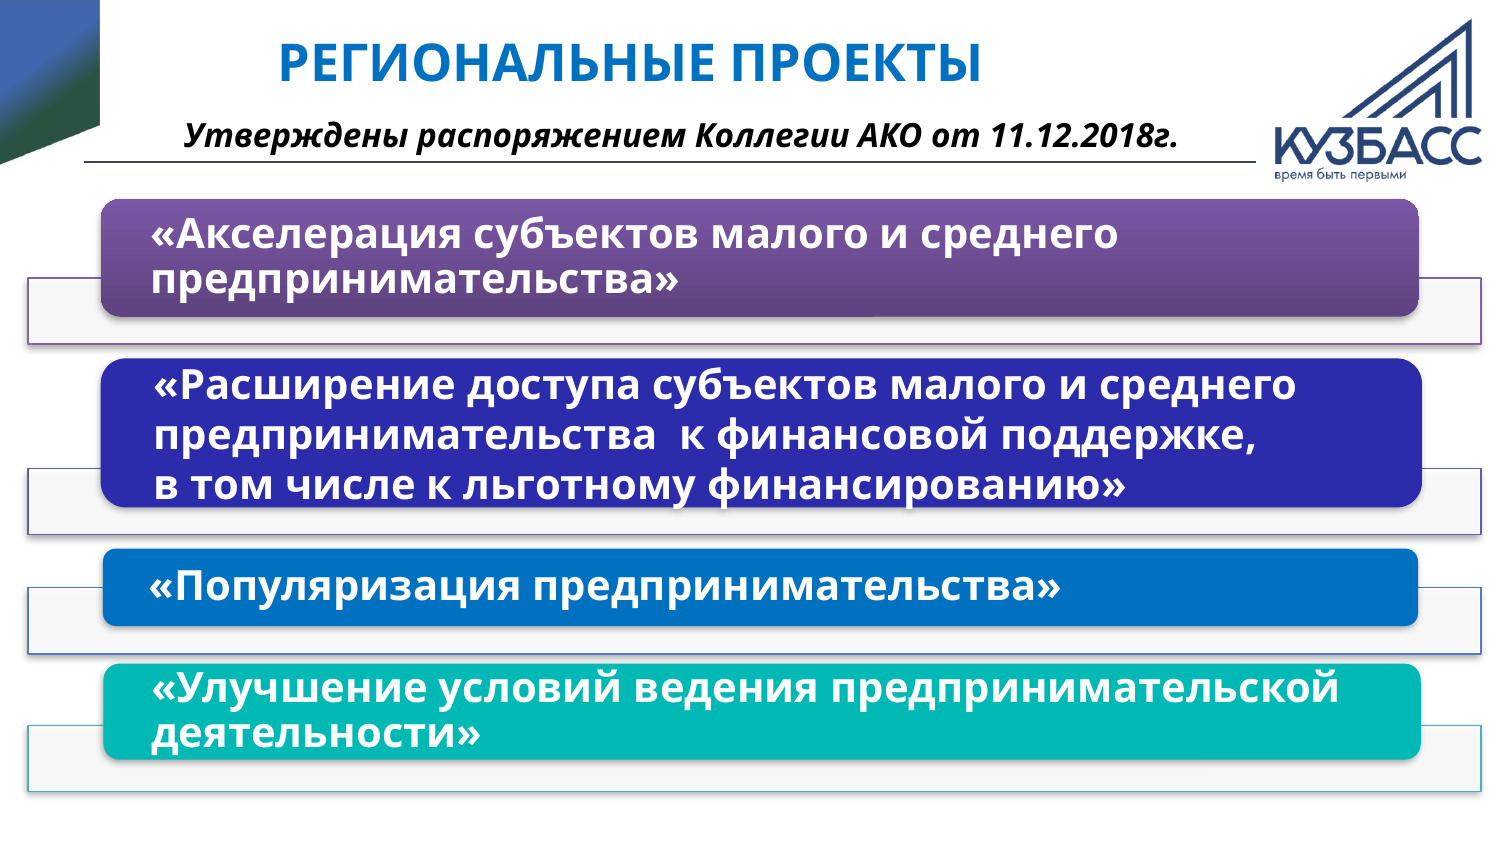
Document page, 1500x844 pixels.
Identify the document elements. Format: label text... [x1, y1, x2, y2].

picture [0, 0, 101, 165]
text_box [27, 185, 1482, 805]
text_box РЕГИОНАЛЬНЫЕ ПРОЕКТЫ [265, 23, 997, 99]
picture [1275, 18, 1482, 182]
text_box Утверждены распоряжением Коллегии АКО от 11.12.2018г. [172, 107, 1194, 160]
